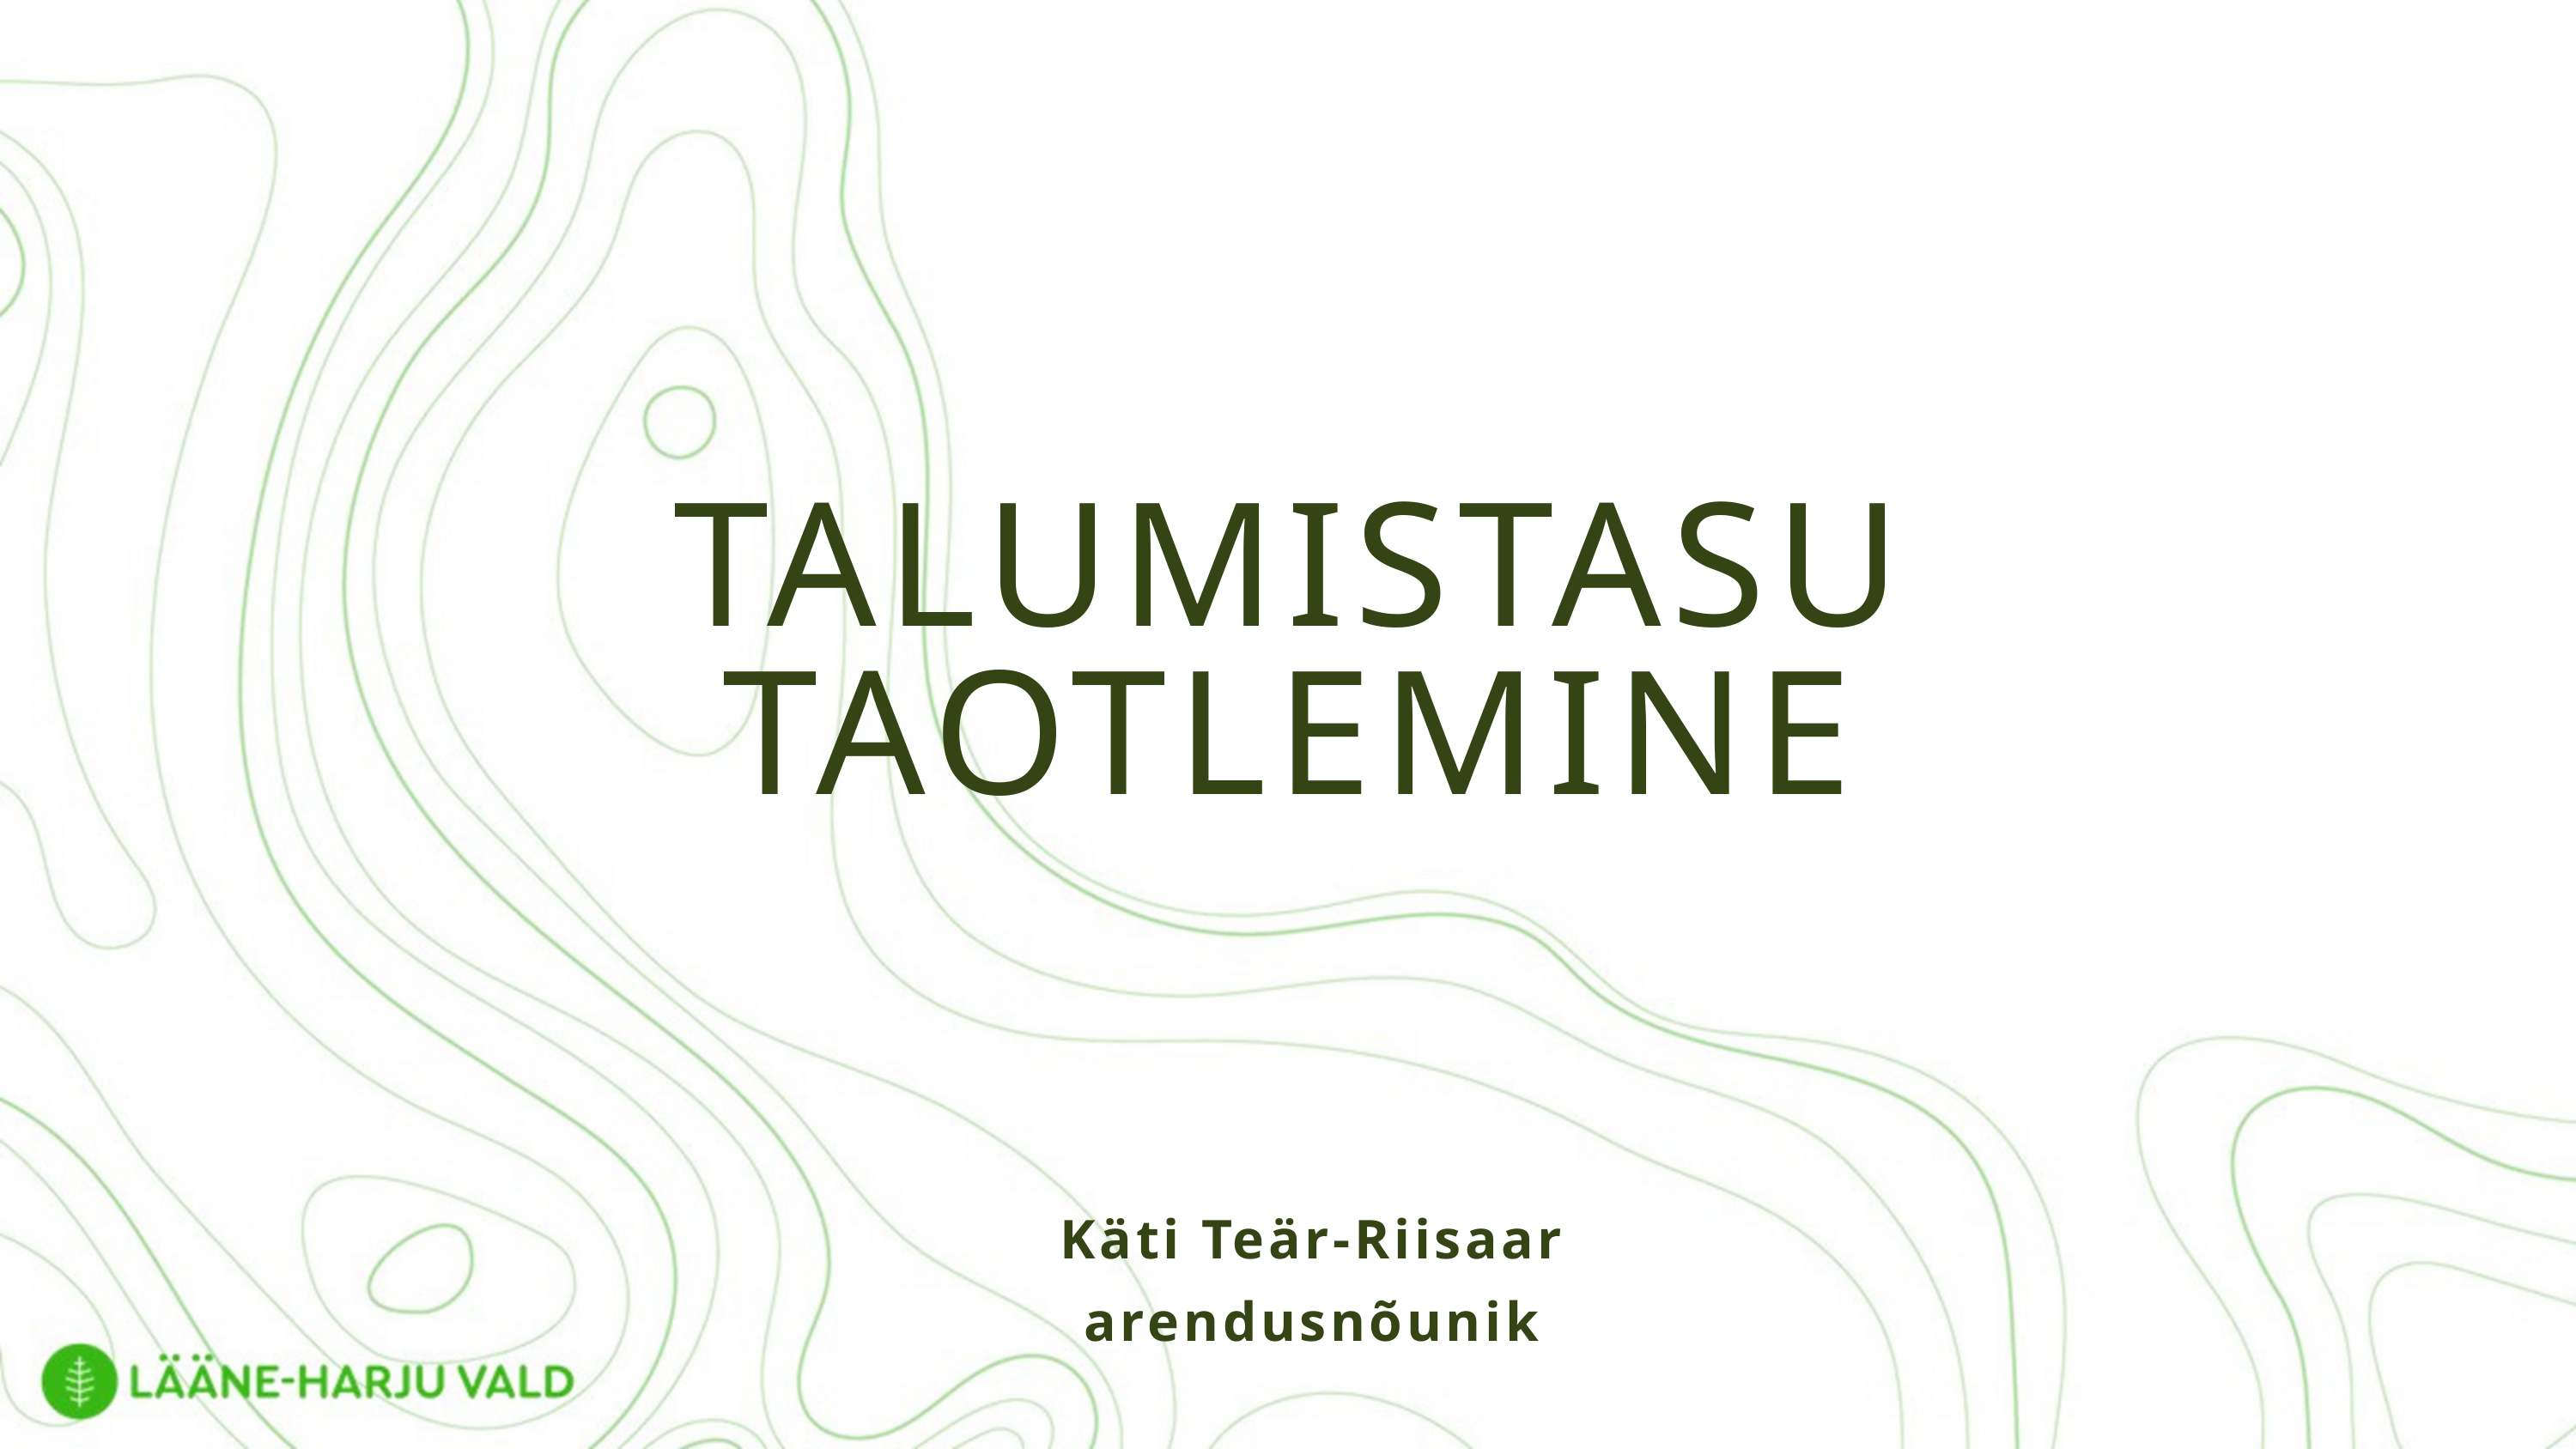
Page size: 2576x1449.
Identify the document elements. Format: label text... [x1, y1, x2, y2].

text_box Käti Teär-Riisaar arendusnõunik [1047, 1185, 1577, 1353]
text_box [0, 0, 2576, 1449]
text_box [222, 493, 2379, 876]
